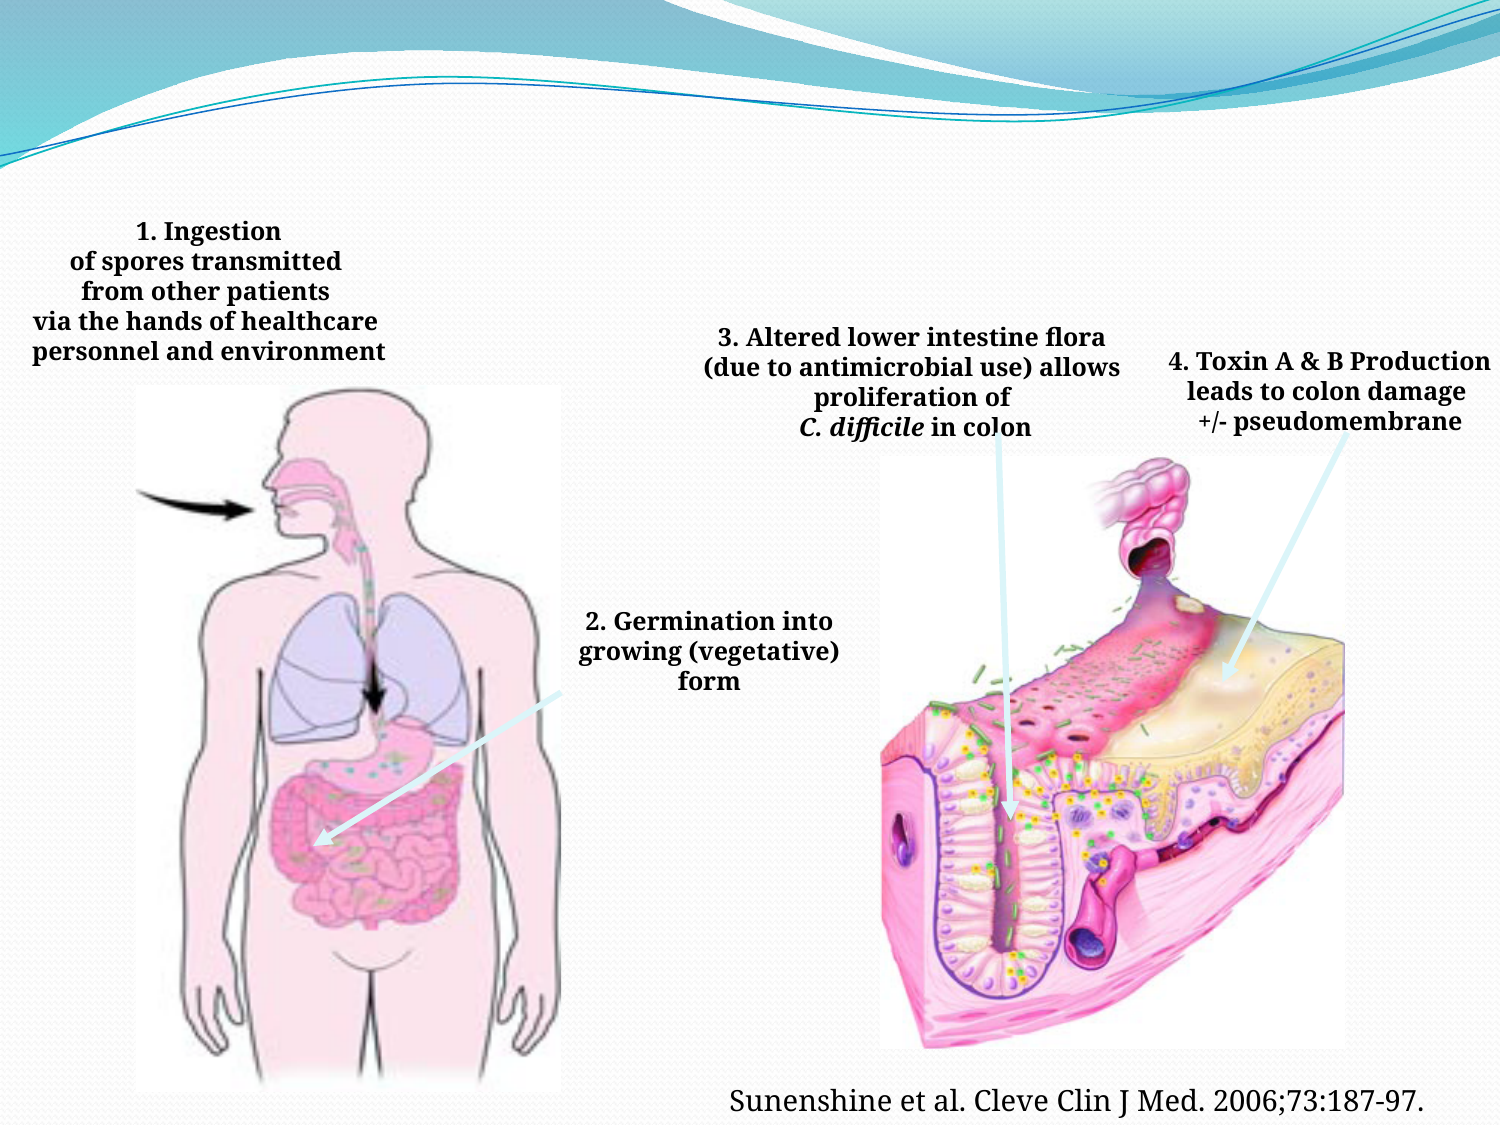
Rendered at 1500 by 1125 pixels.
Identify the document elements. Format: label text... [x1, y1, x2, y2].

picture [135, 385, 562, 1092]
text_box Sunenshine et al. Cleve Clin J Med. 2006;73:187-97. [714, 1074, 1500, 1125]
text_box 4. Toxin A & B Production leads to colon damage +/- pseudomembrane [1153, 338, 1500, 443]
picture [879, 455, 1346, 1049]
text_box 1. Ingestion of spores transmitted from other patients via the hands of healthcare personnel and environment [17, 208, 402, 373]
text_box 3. Altered lower intestine flora (due to antimicrobial use) allows proliferation of C. difficile in colon [688, 314, 1143, 449]
text_box 2. Germination into growing (vegetative) form [567, 597, 855, 703]
